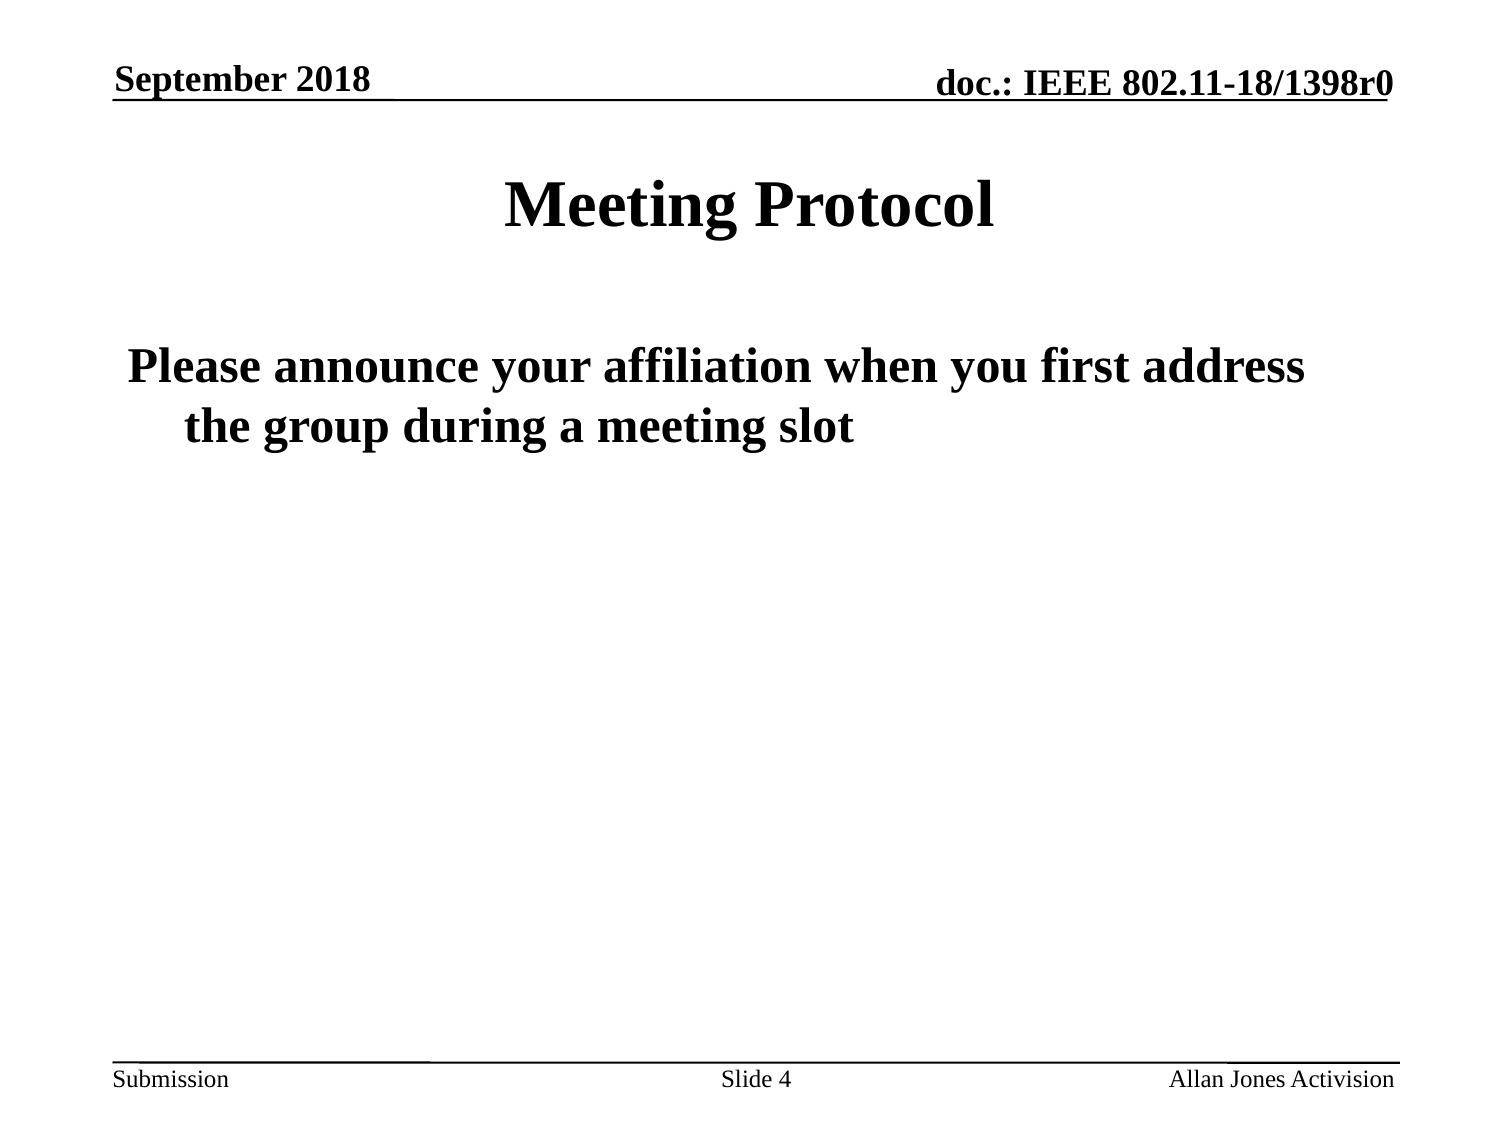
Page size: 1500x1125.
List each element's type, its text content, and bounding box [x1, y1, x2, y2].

footer Allan Jones Activision [878, 1061, 1402, 1093]
list Please announce your affiliation when you first address the group during a meeting slot [112, 324, 1388, 1000]
title Meeting Protocol [112, 112, 1388, 288]
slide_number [114, 54, 423, 100]
slide_number Slide 4 [712, 1061, 800, 1123]
